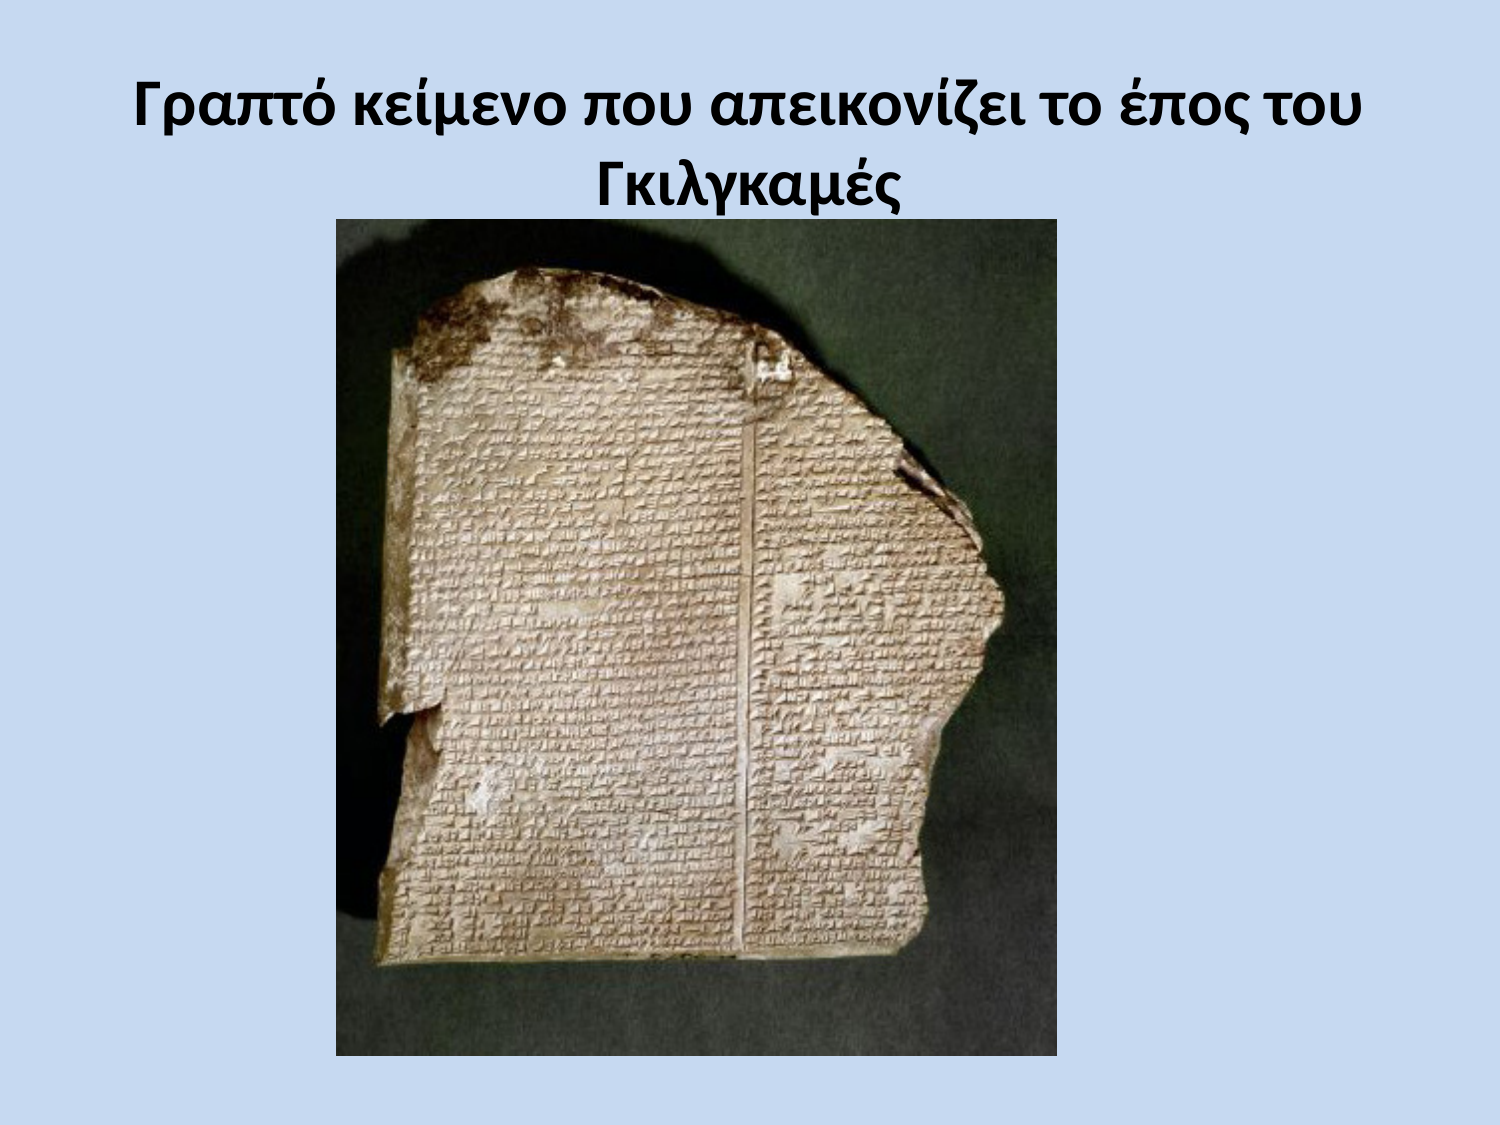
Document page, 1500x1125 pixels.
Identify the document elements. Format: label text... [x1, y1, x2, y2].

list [336, 219, 1057, 1056]
title Γραπτό κείμενο που απεικονίζει το έπος του Γκιλγκαμές [74, 44, 1426, 233]
